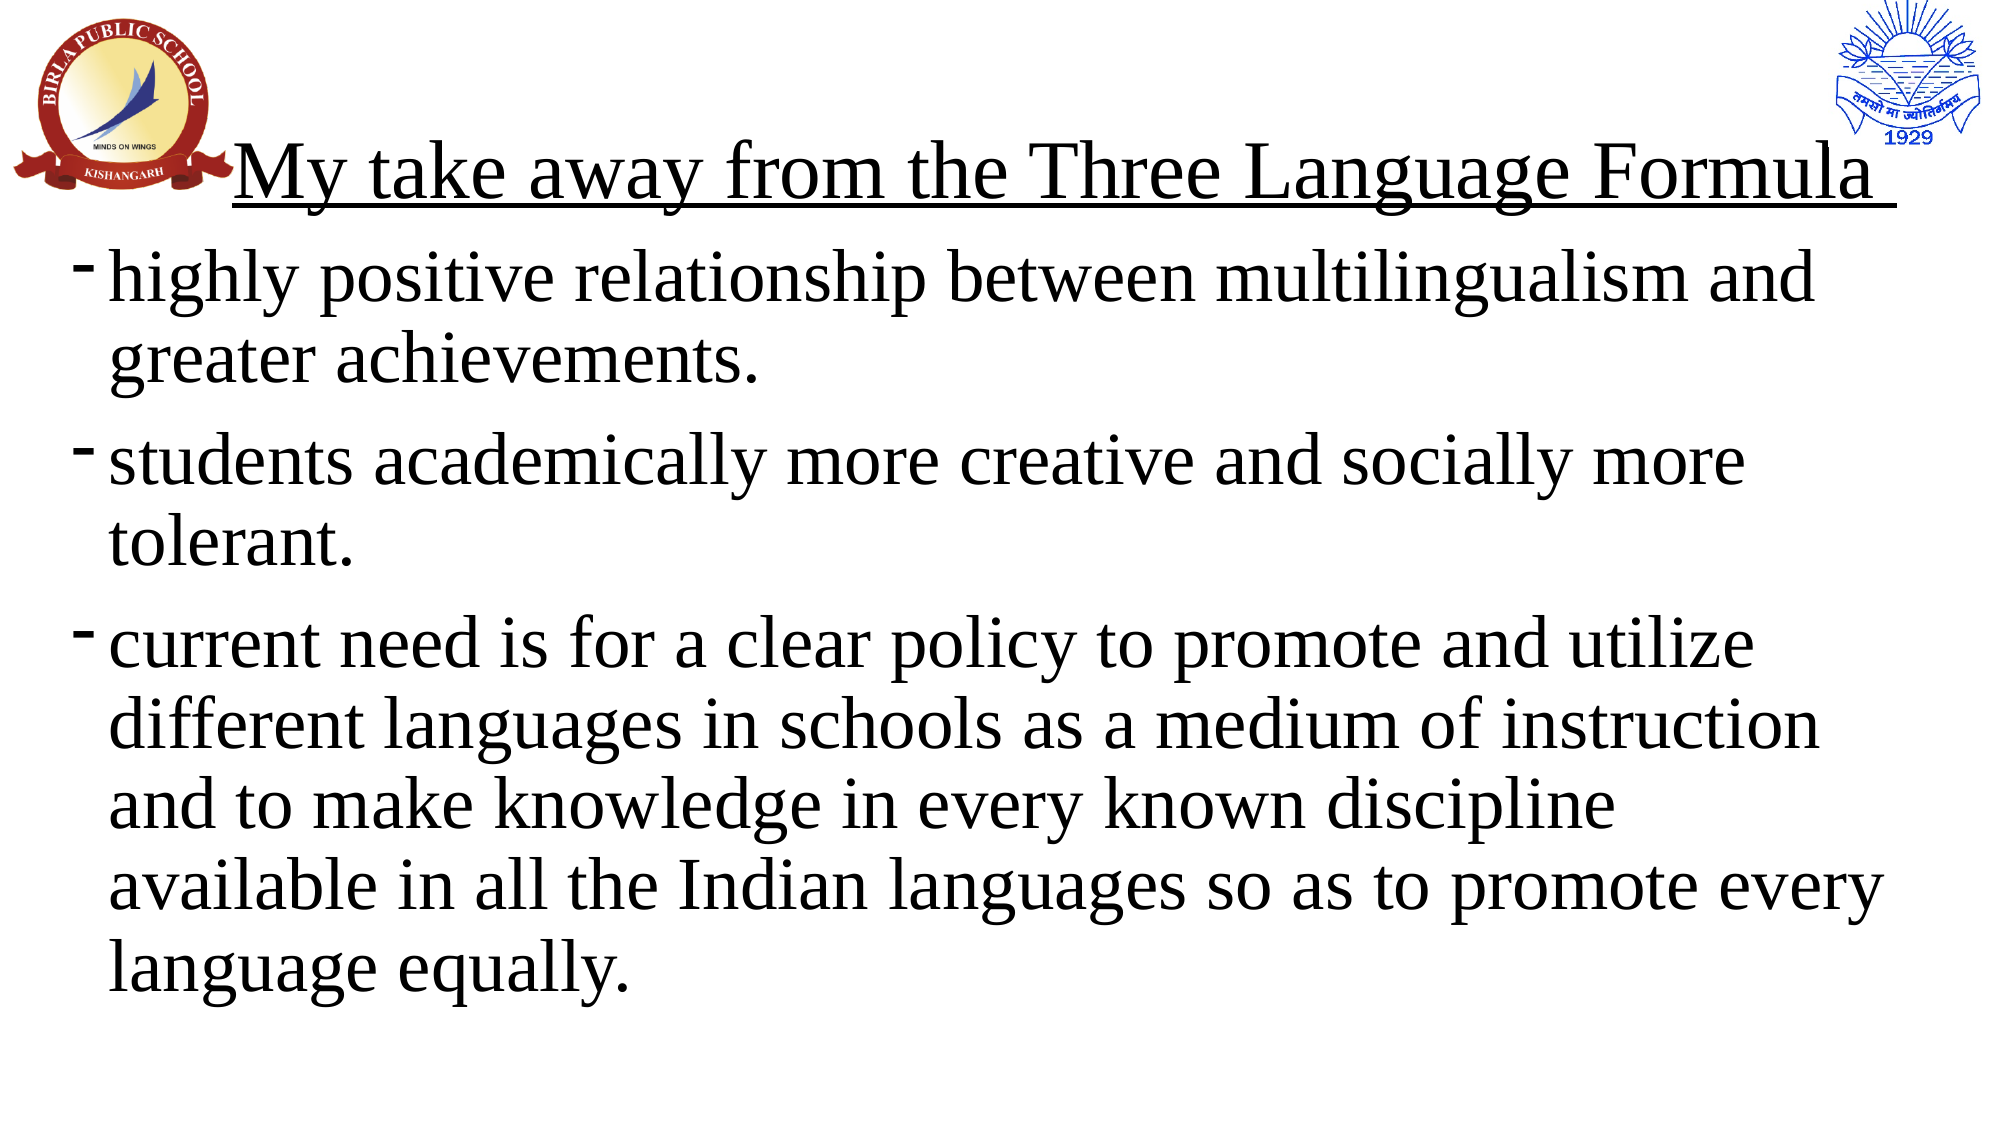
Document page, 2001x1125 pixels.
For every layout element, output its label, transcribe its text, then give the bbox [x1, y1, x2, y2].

picture [13, 18, 234, 190]
list highly positive relationship between multilingualism and greater achievements. students academically more creative and socially more tolerant. current need is for a clear policy to promote and utilize different languages in schools as a medium of instruction and to make knowledge in every known discipline available in all the Indian languages so as to promote every language equally. [56, 229, 1909, 1098]
title My take away from the Three Language Formula [185, 70, 1944, 274]
picture [1828, 0, 1987, 147]
